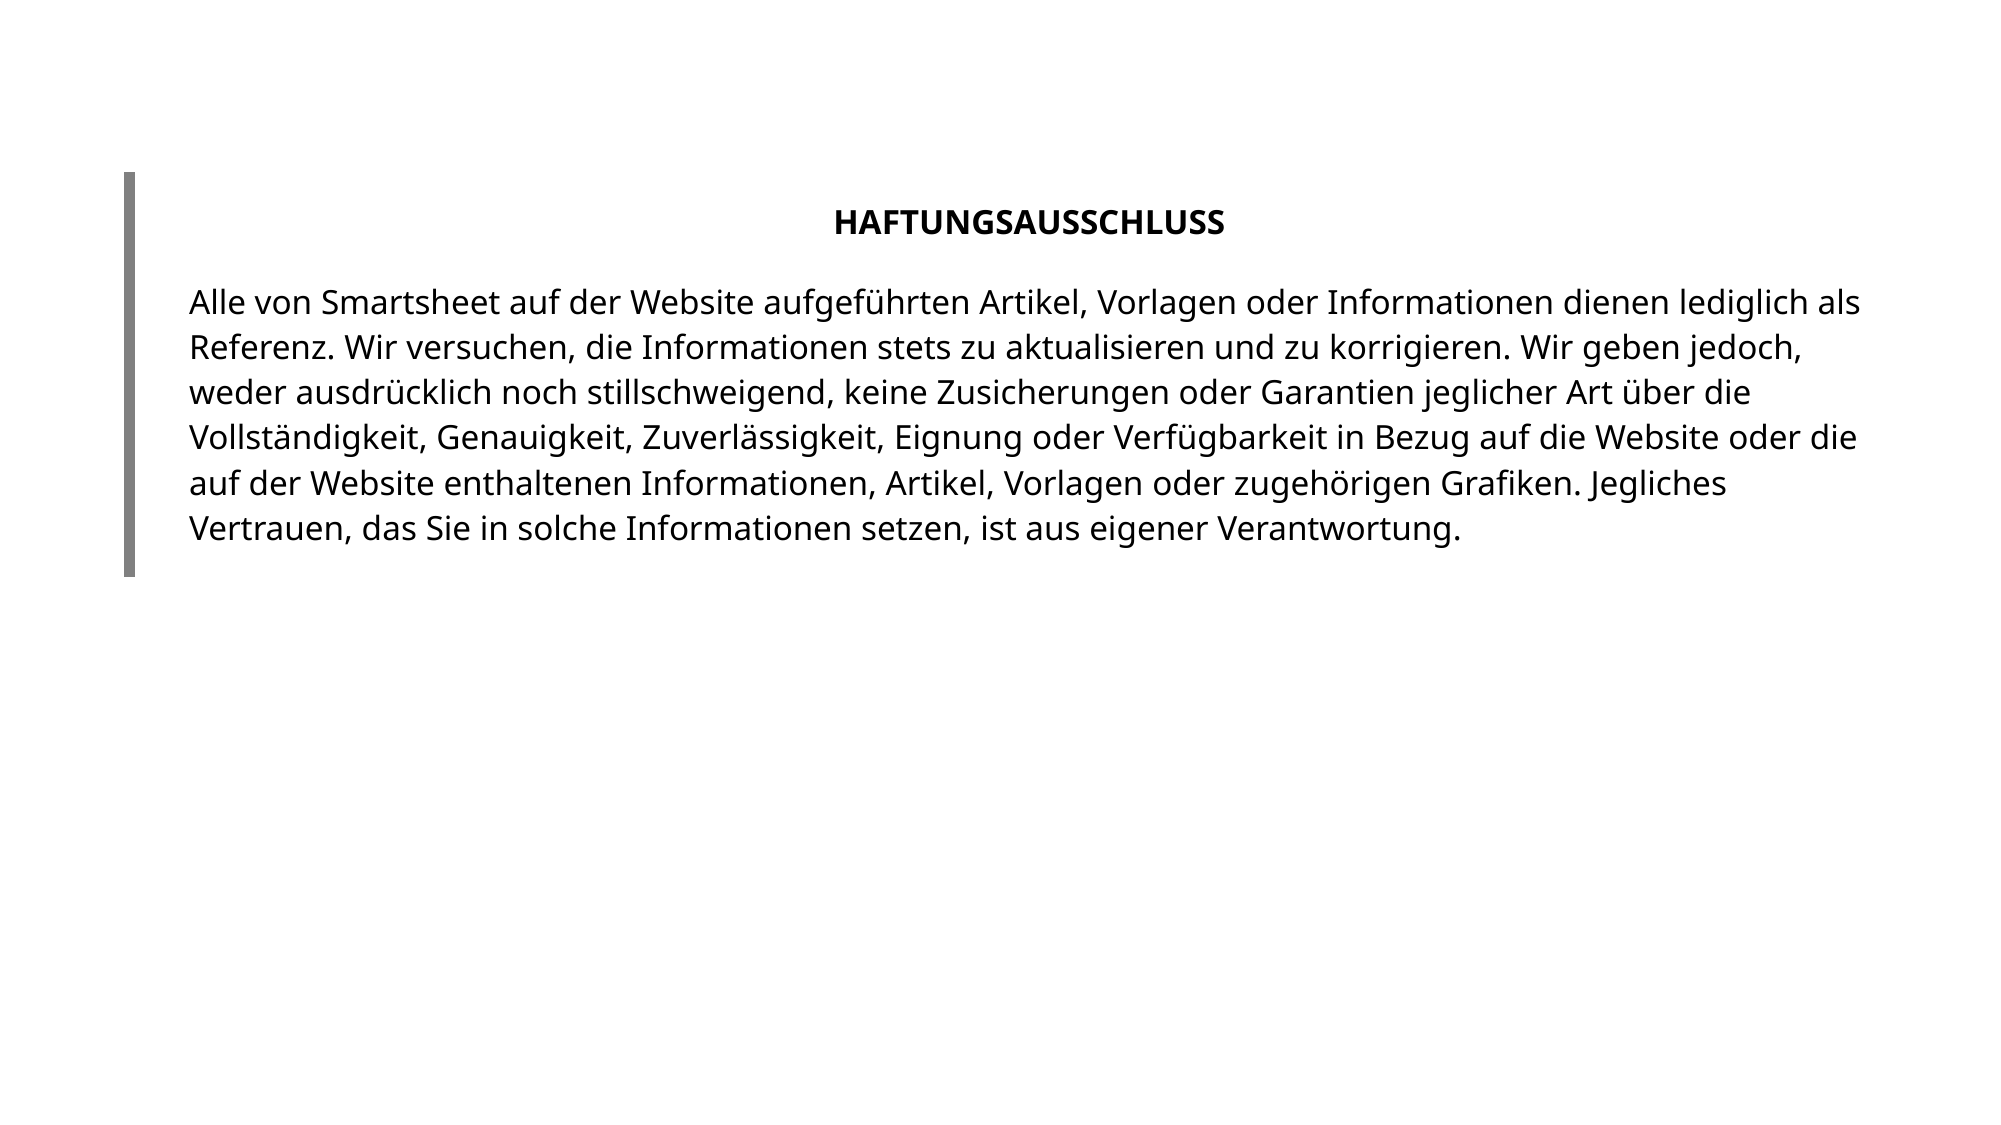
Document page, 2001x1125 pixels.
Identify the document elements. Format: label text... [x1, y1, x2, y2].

table_header HAFTUNGSAUSSCHLUSS Alle von Smartsheet auf der Website aufgeführten Artikel, Vorlagen oder Informationen dienen lediglich als Referenz. Wir versuchen, die Informationen stets zu aktualisieren und zu korrigieren. Wir geben jedoch, weder ausdrücklich noch stillschweigend, keine Zusicherungen oder Garantien jeglicher Art über die Vollständigkeit, Genauigkeit, Zuverlässigkeit, Eignung oder Verfügbarkeit in Bezug auf die Website oder die auf der Website enthaltenen Informationen, Artikel, Vorlagen oder zugehörigen Grafiken. Jegliches Vertrauen, das Sie in solche Informationen setzen, ist aus eigener Verantwortung. [135, 172, 1881, 577]
